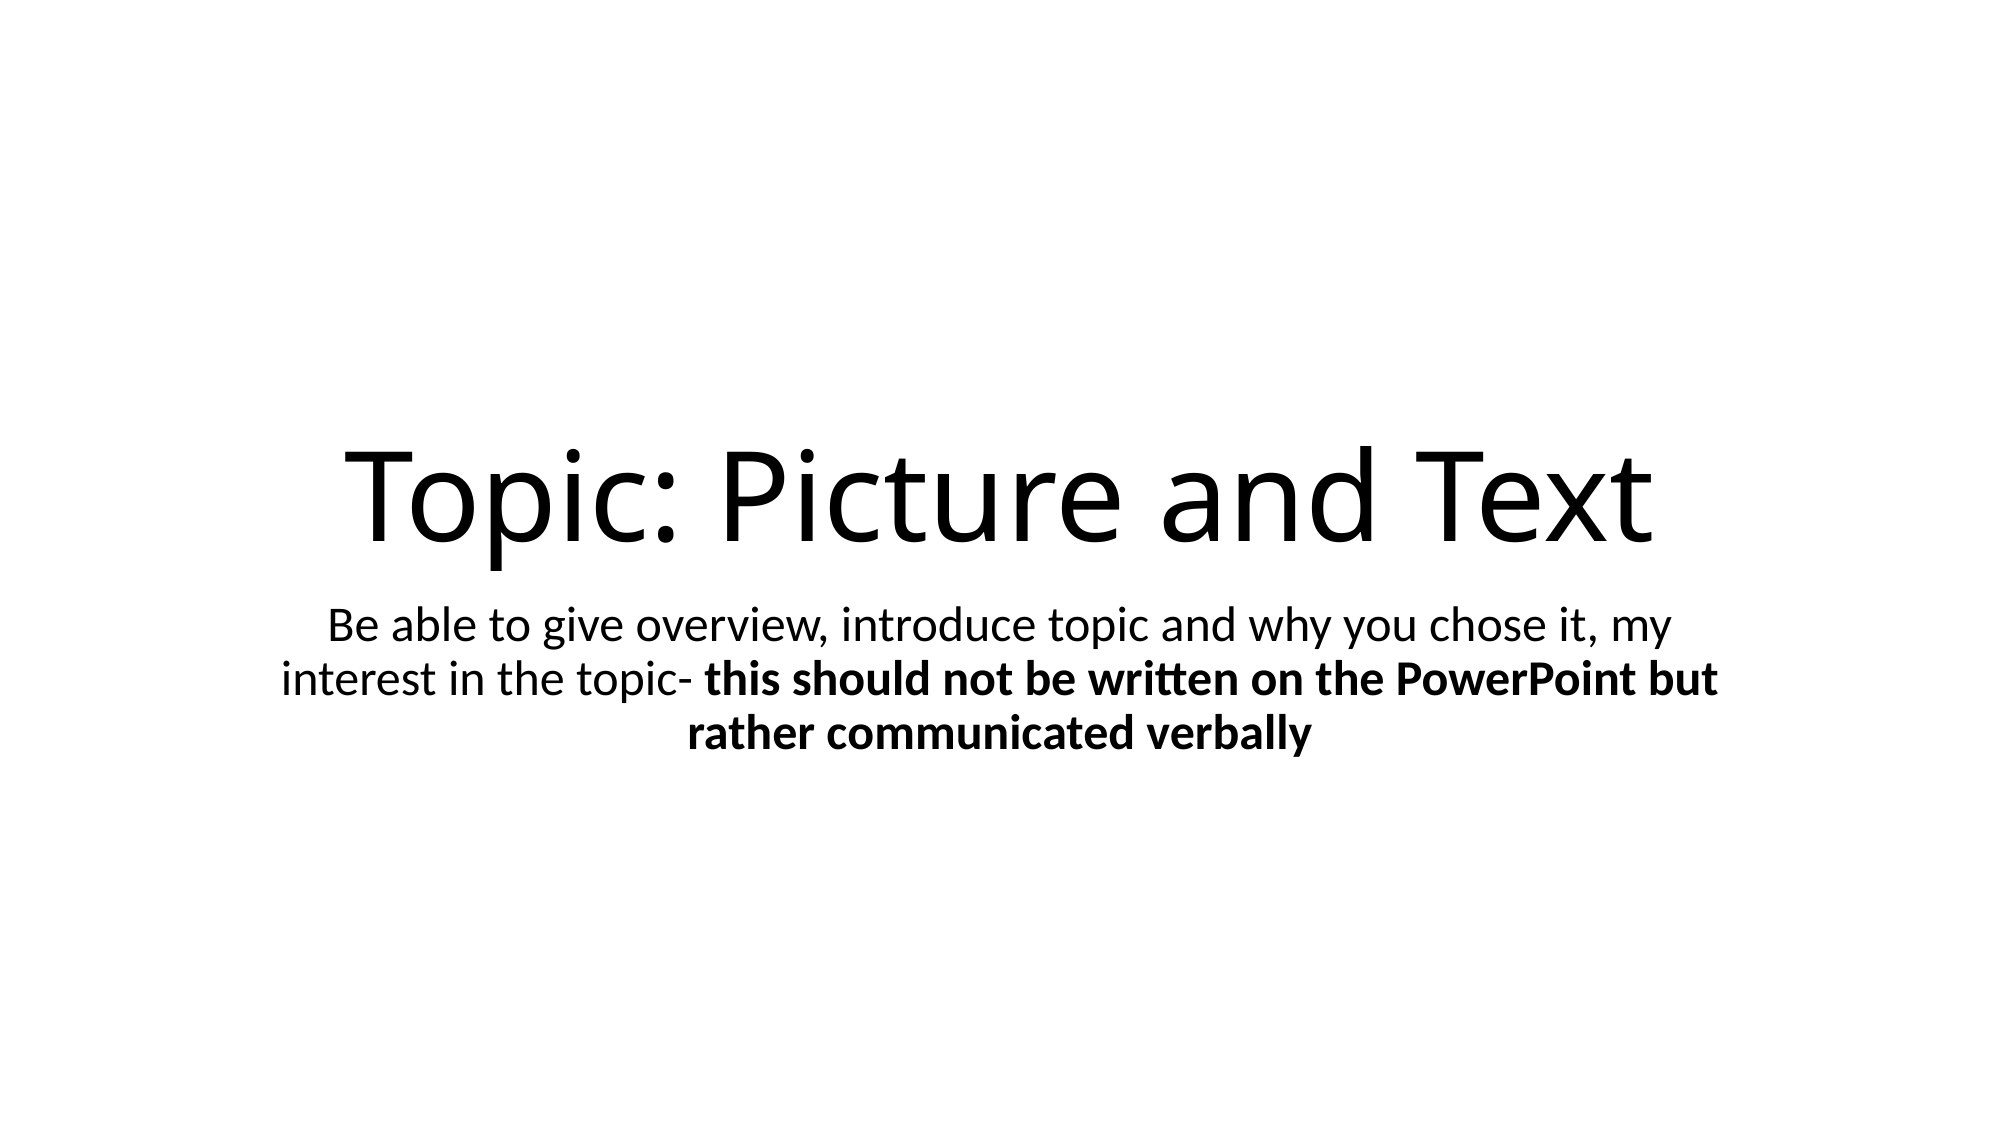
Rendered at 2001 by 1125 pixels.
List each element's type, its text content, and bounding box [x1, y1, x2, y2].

title Topic: Picture and Text [249, 184, 1750, 576]
subtitle Be able to give overview, introduce topic and why you chose it, my interest in the topic- this should not be written on the PowerPoint but rather communicated verbally [249, 590, 1750, 863]
